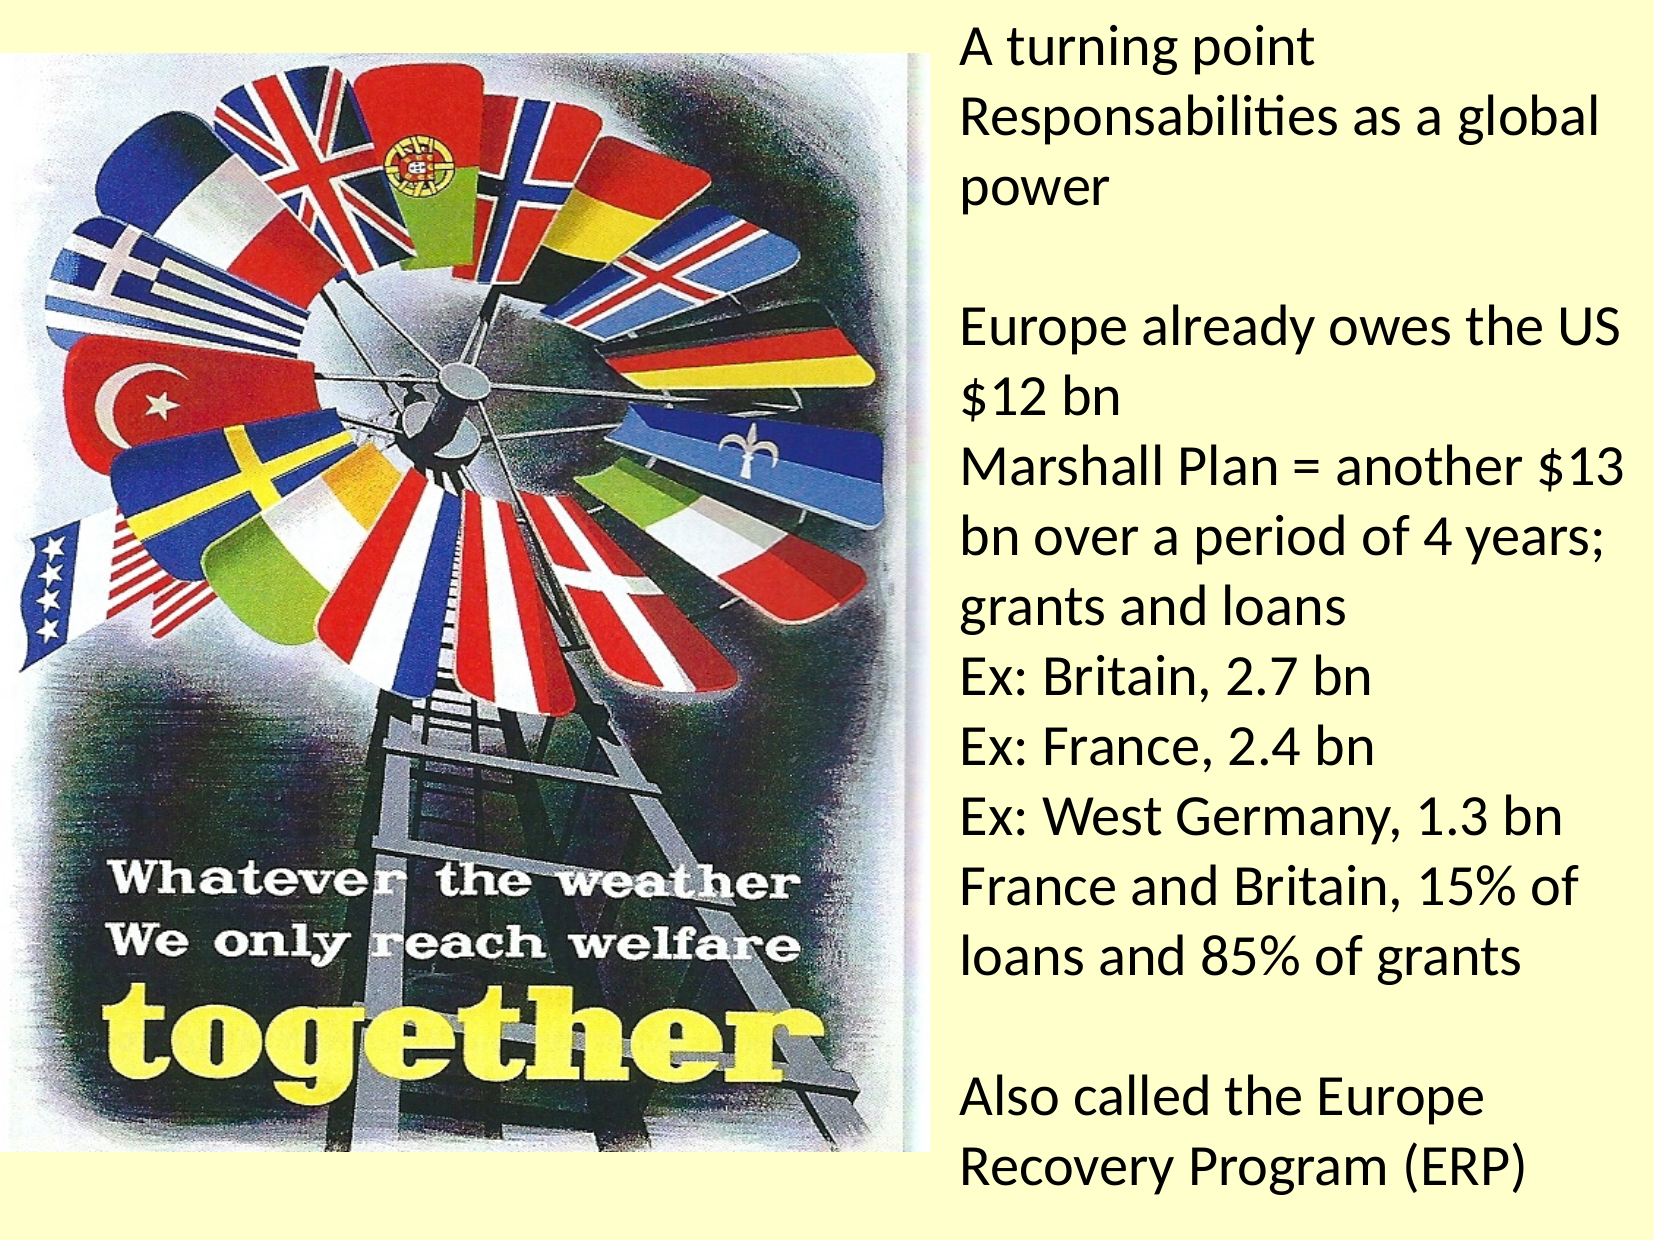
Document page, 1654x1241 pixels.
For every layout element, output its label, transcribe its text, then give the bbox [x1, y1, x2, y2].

text_box A turning point Responsabilities as a global power Europe already owes the US $12 bn Marshall Plan = another $13 bn over a period of 4 years; grants and loans Ex: Britain, 2.7 bn Ex: France, 2.4 bn Ex: West Germany, 1.3 bn France and Britain, 15% of loans and 85% of grants Also called the Europe Recovery Program (ERP) [944, 0, 1654, 1205]
picture [0, 52, 931, 1152]
